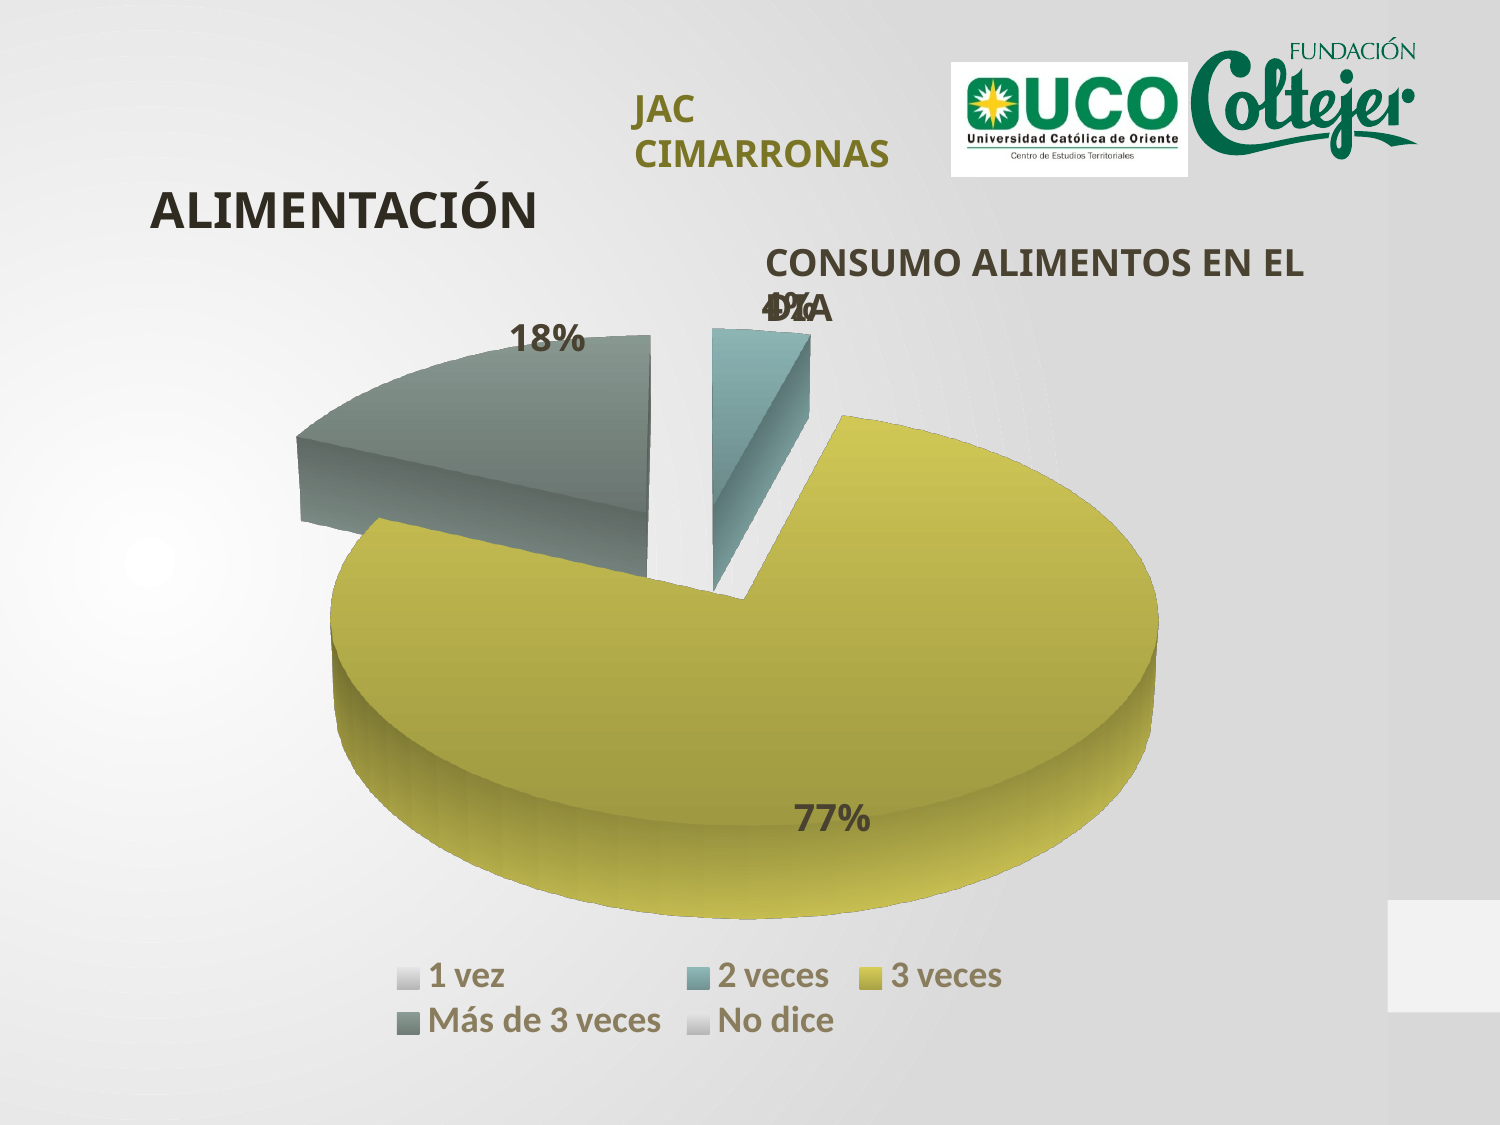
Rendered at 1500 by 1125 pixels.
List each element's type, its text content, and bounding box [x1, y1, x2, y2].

text_box CONSUMO ALIMENTOS EN EL DIA [750, 231, 1353, 337]
text_box JAC CIMARRONAS [619, 78, 952, 183]
chart [74, 261, 1326, 1051]
text_box ALIMENTACIÓN [135, 171, 620, 246]
picture [951, 36, 1419, 177]
